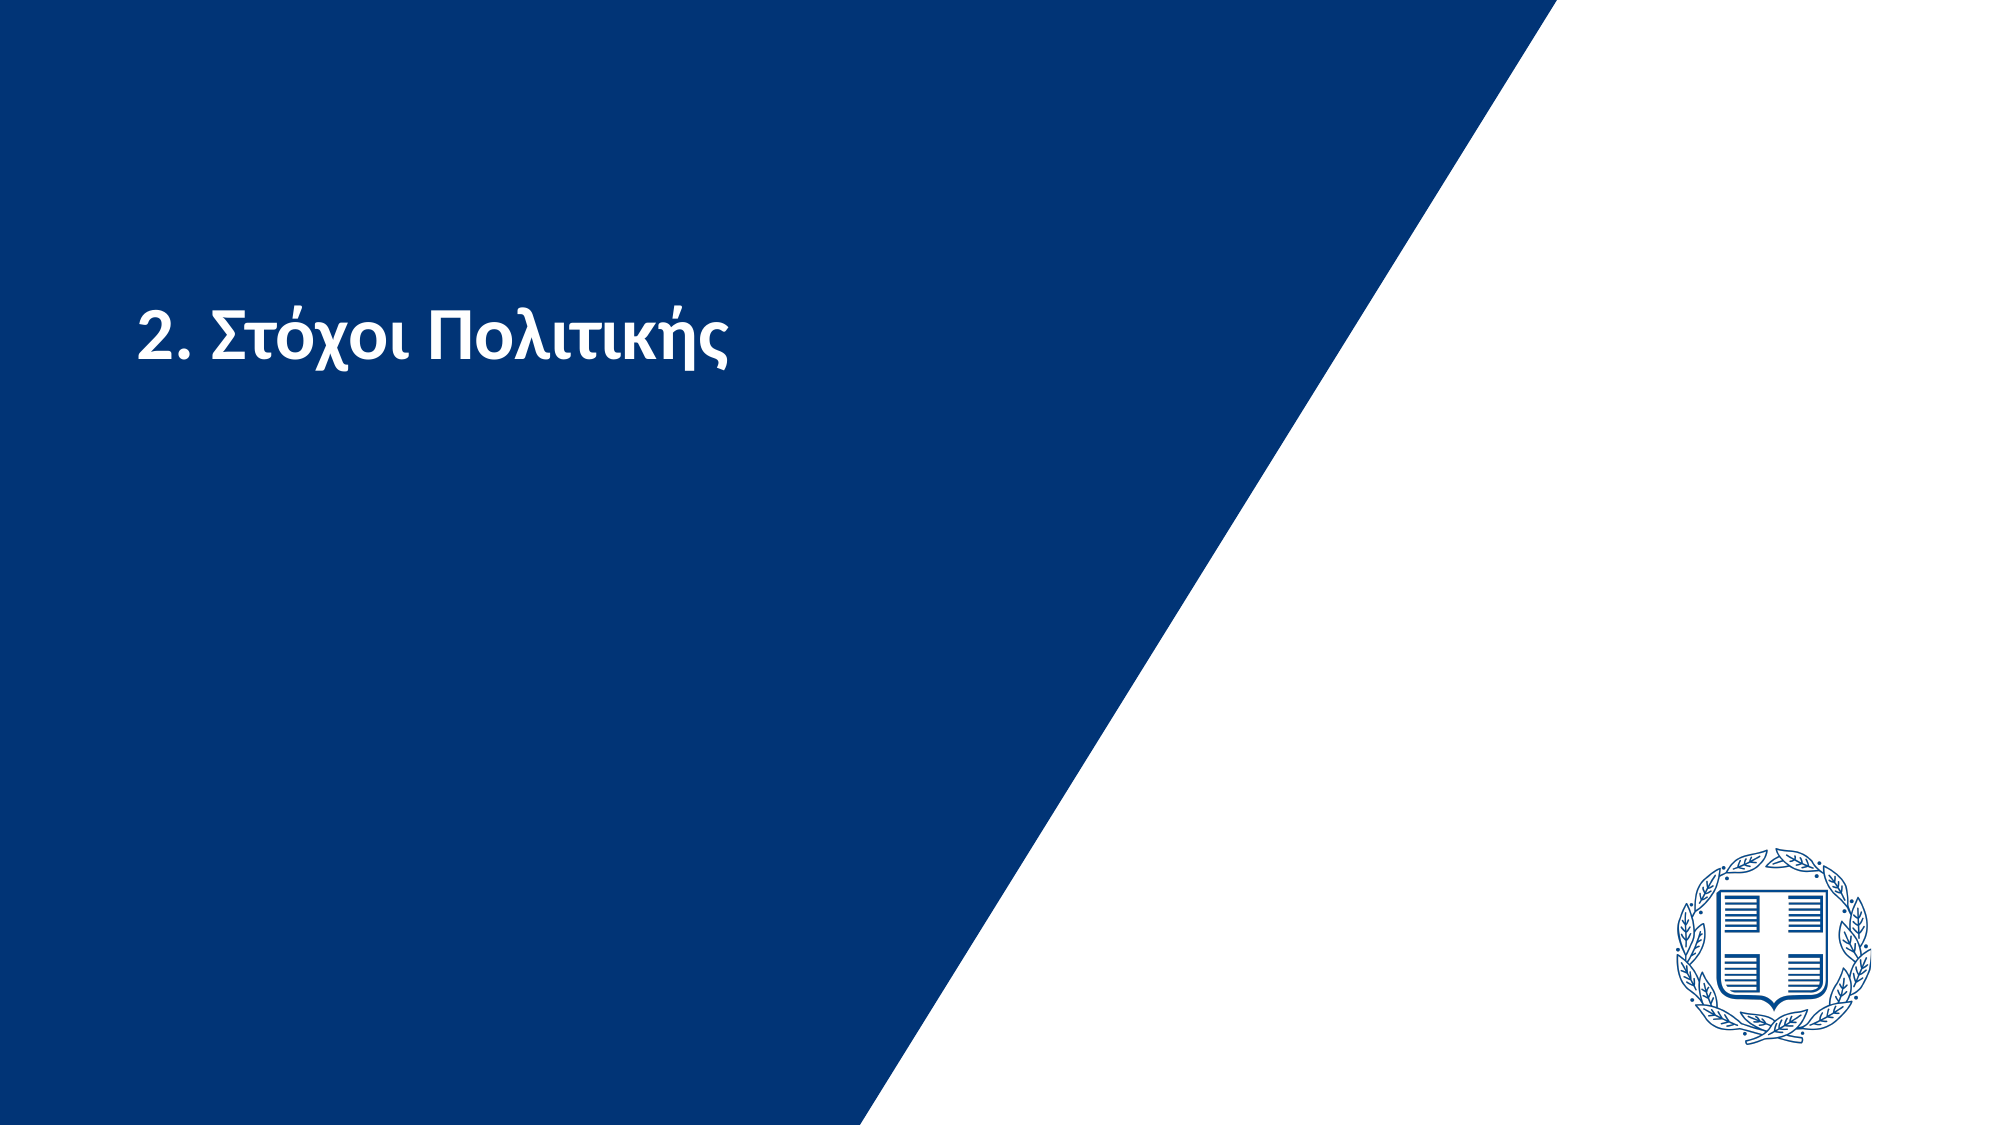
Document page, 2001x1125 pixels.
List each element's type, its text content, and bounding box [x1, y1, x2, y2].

picture [1676, 848, 1872, 1045]
text_box 2. Στόχοι Πολιτικής [107, 265, 1289, 394]
